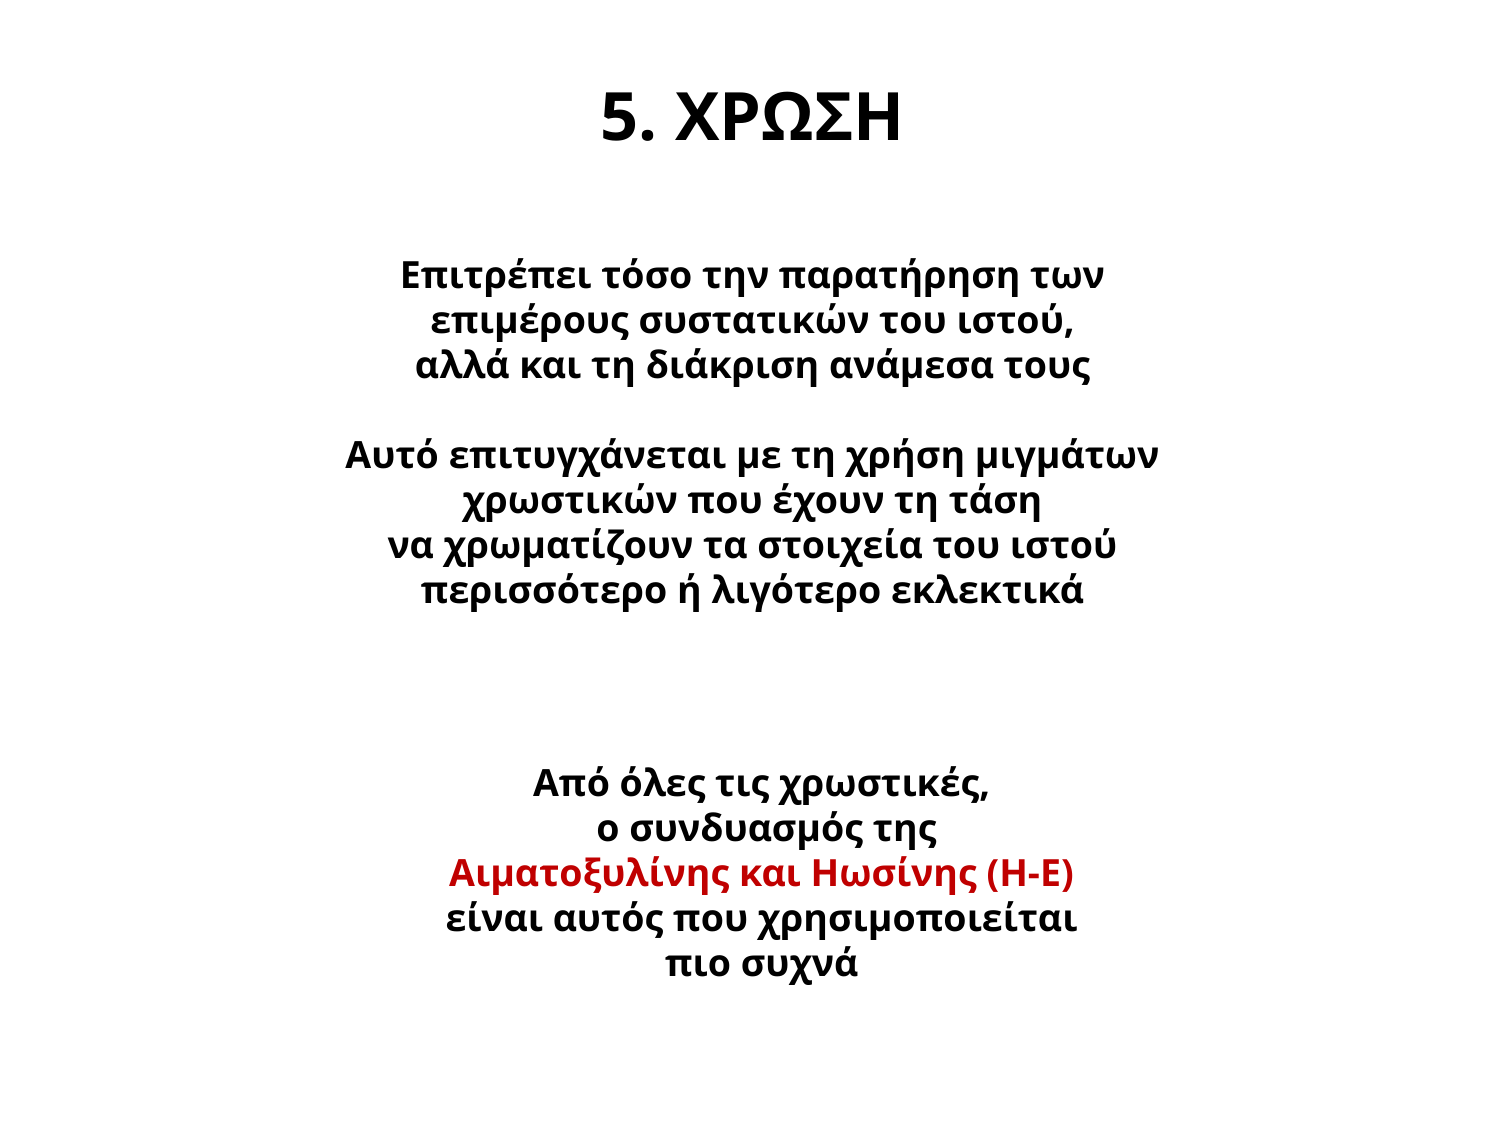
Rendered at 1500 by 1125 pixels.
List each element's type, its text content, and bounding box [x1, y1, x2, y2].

text_box 5. ΧΡΩΣΗ [148, 53, 1357, 175]
text_box Επιτρέπει τόσο την παρατήρηση των επιμέρους συστατικών του ιστού, αλλά και τη διάκριση ανάμεσα τους Αυτό επιτυγχάνεται με τη χρήση μιγμάτων χρωστικών που έχουν τη τάση να χρωματίζουν τα στοιχεία του ιστού περισσότερο ή λιγότερο εκλεκτικά [301, 243, 1205, 619]
text_box Από όλες τις χρωστικές, ο συνδυασμός της Αιματοξυλίνης και Ηωσίνης (Η-Ε) είναι αυτός που χρησιμοποιείται πιο συχνά [407, 751, 1117, 992]
